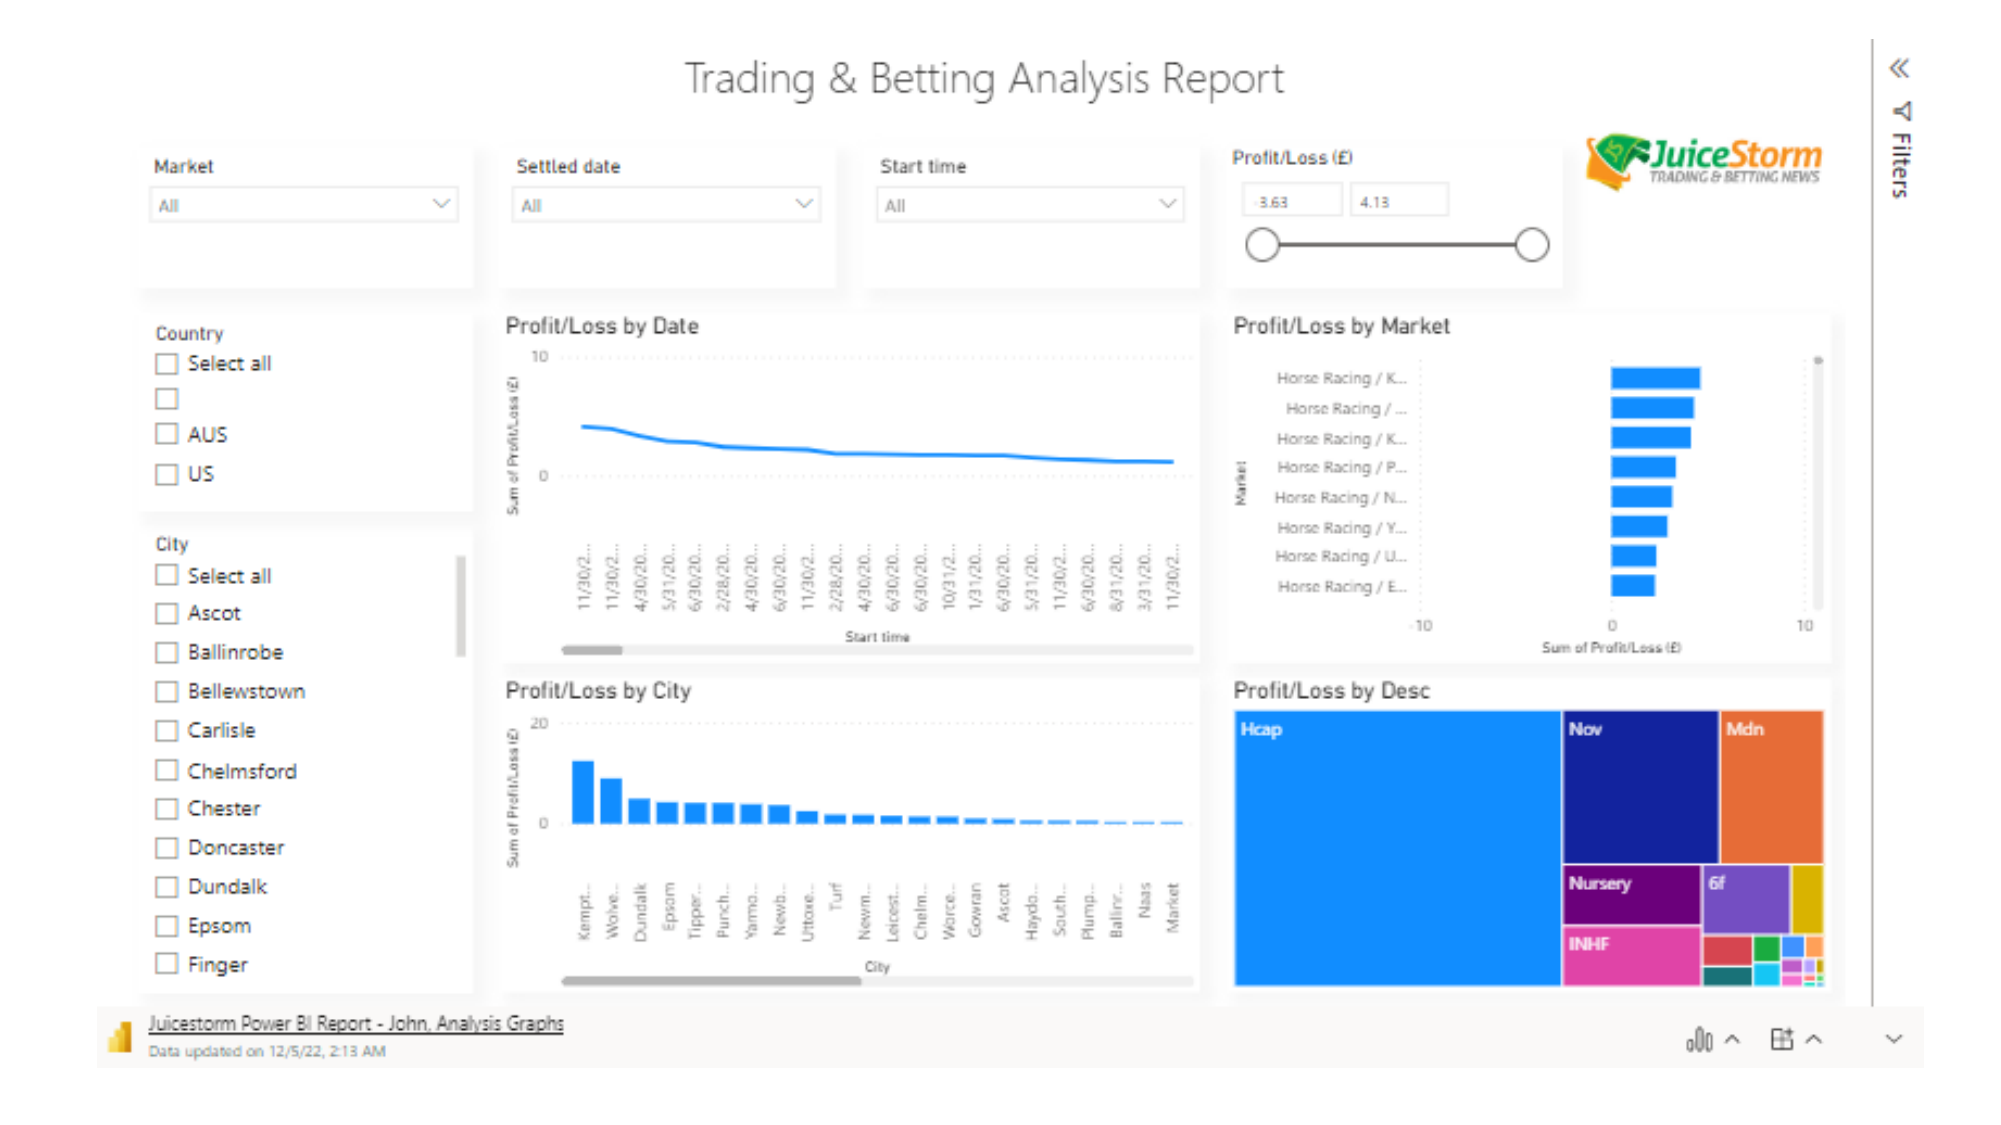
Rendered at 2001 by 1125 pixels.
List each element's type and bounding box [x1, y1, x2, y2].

picture [97, 39, 1924, 1068]
